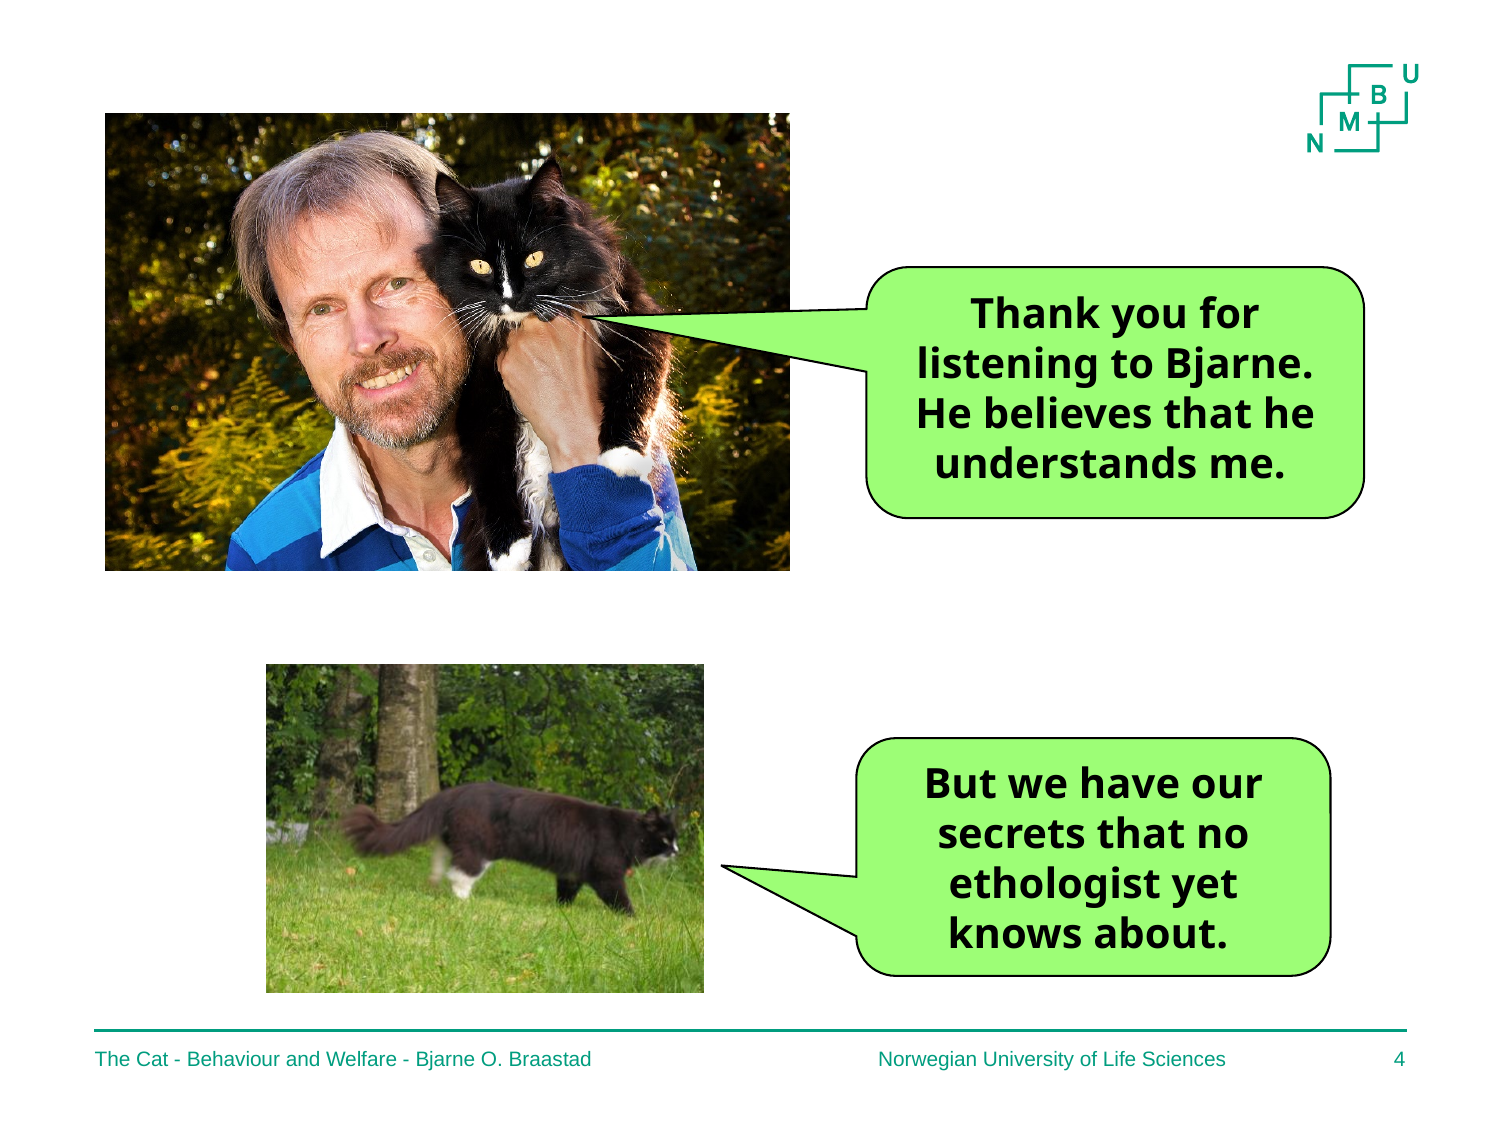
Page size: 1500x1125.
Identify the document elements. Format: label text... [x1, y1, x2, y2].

picture [265, 664, 704, 993]
text_box But we have our secrets that no ethologist yet knows about. [721, 738, 1331, 976]
slide_number 3 [1356, 1045, 1406, 1071]
picture [105, 113, 790, 571]
footer The Cat - Behaviour and Welfare - Bjarne O. Braastad [94, 1045, 875, 1071]
slide_number Norwegian University of Life Sciences [878, 1045, 1353, 1071]
text_box Thank you for listening to Bjarne. He believes that he understands me. [794, 267, 1365, 519]
